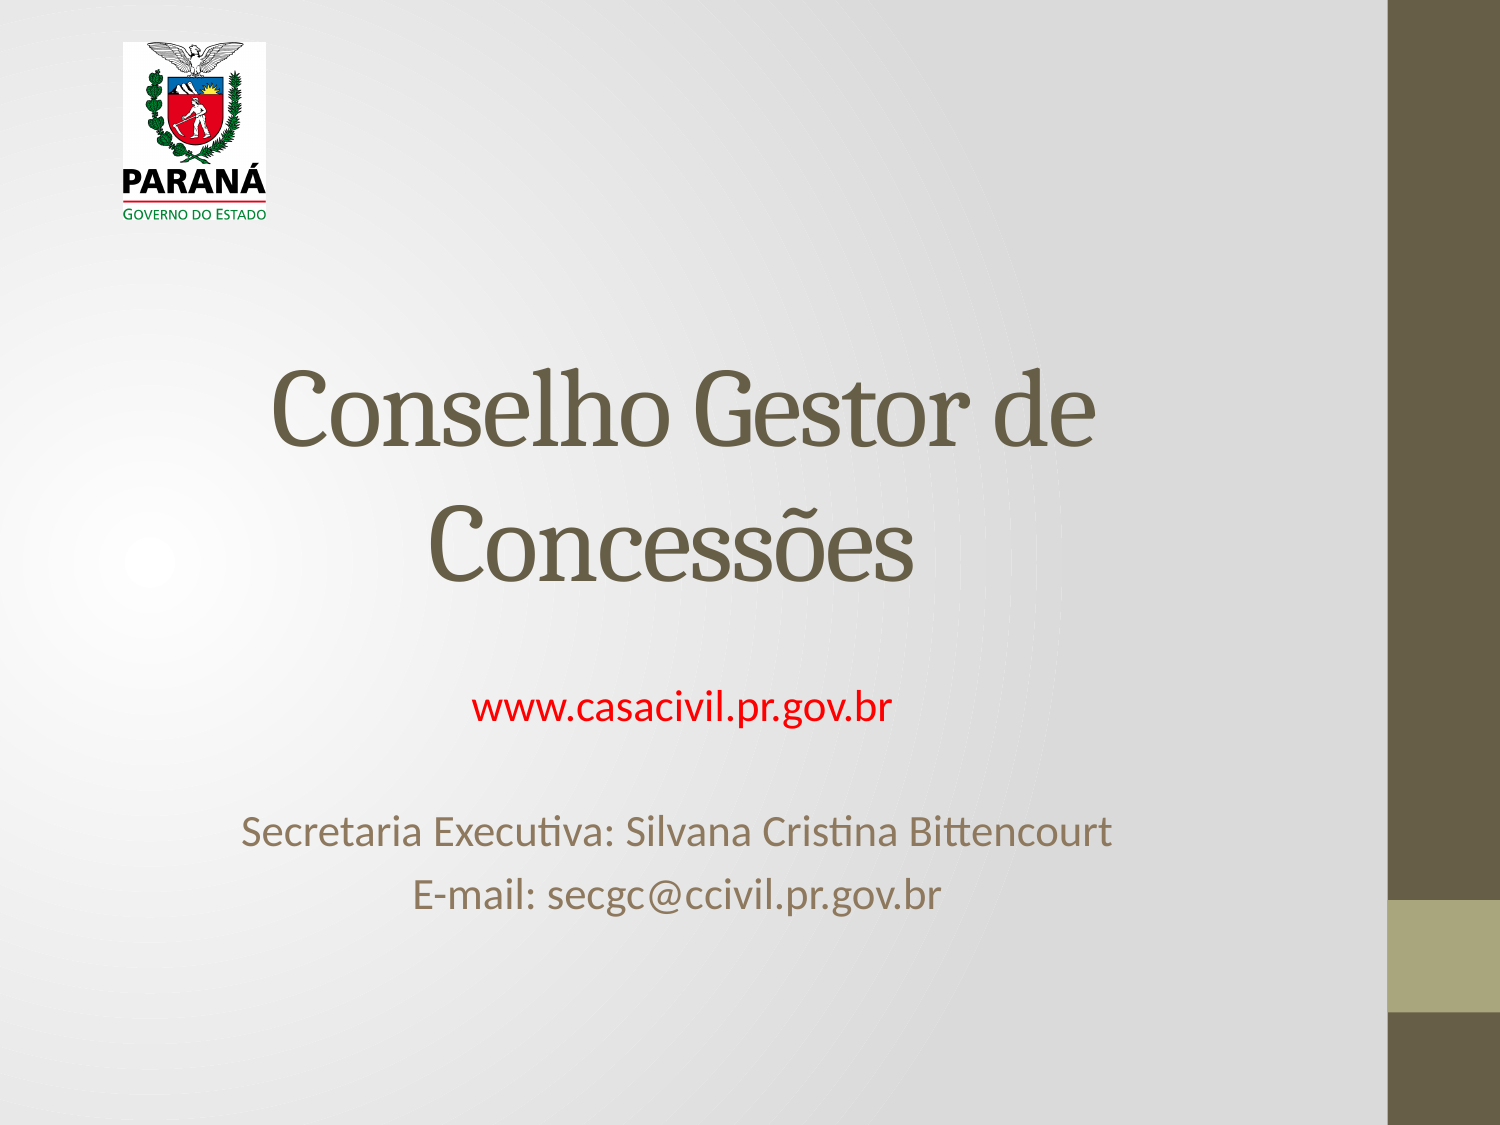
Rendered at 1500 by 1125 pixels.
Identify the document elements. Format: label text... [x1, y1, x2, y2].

picture [123, 42, 267, 221]
subtitle www.casacivil.pr.gov.br Secretaria Executiva: Silvana Cristina Bittencourt E-mail: secgc@ccivil.pr.gov.br [147, 668, 1208, 929]
title Conselho Gestor de Concessões [88, 314, 1280, 612]
